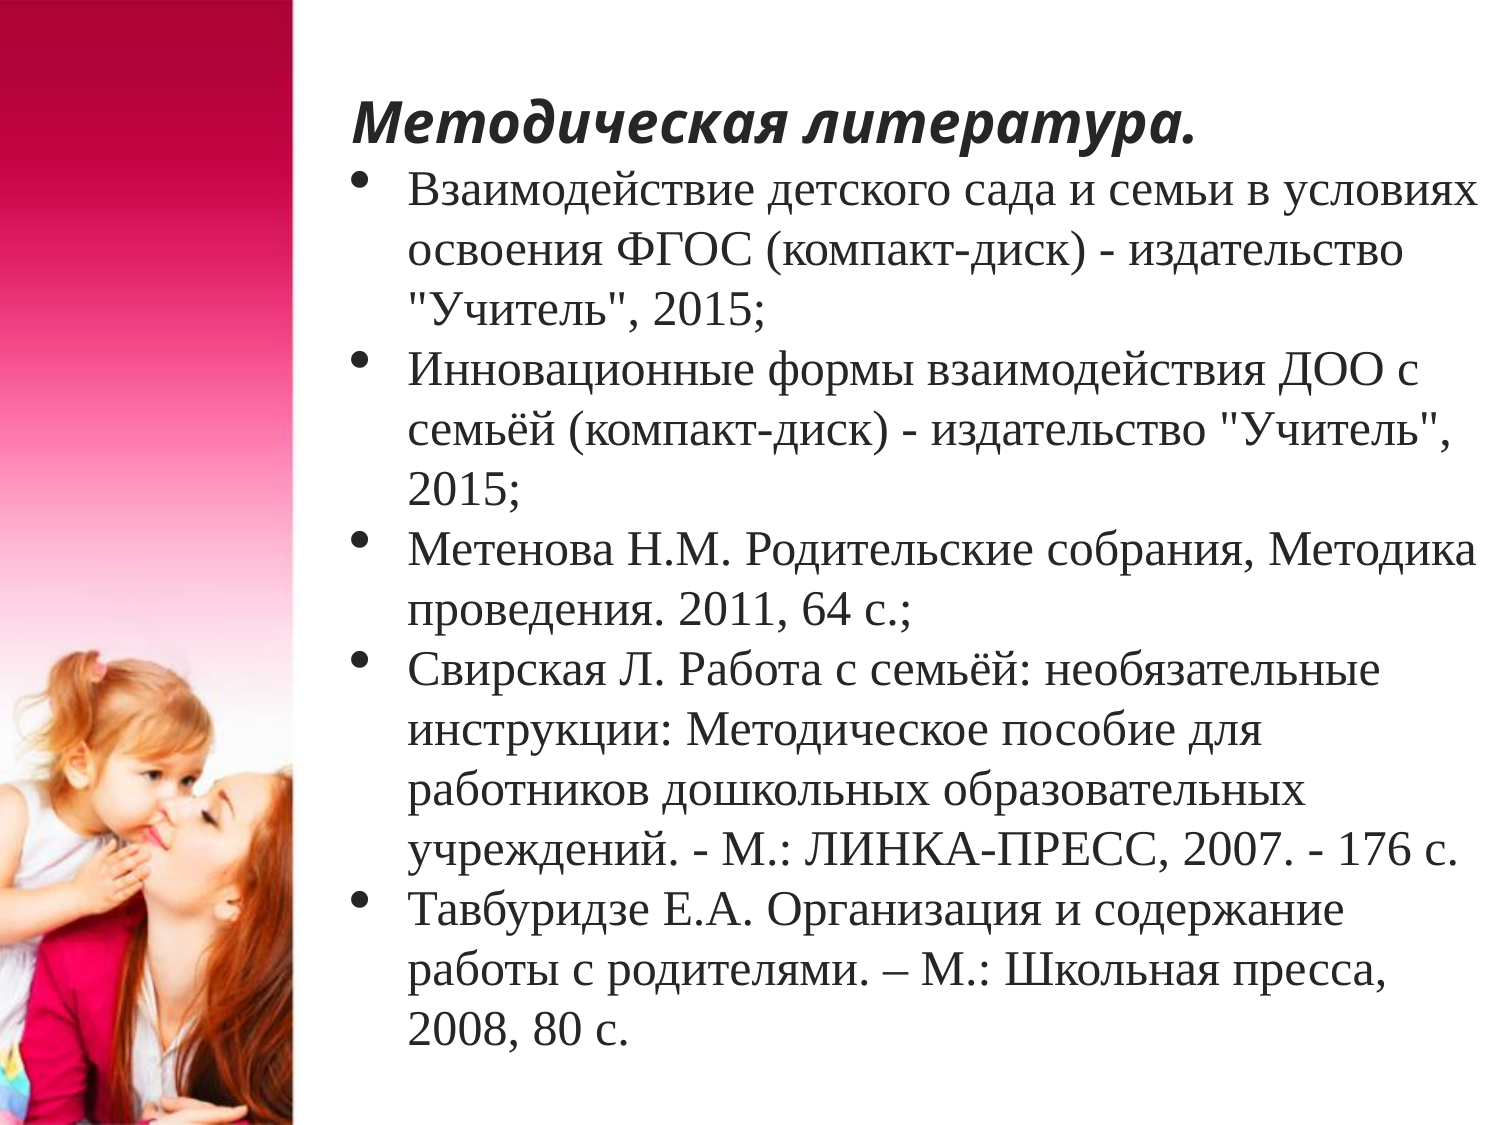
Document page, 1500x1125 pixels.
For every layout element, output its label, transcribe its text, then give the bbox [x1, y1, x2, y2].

text_box Методическая литература. Взаимодействие детского сада и семьи в условиях освоения ФГОС (компакт-диск) - издательство "Учитель", 2015; Инновационные формы взаимодействия ДОО с семьёй (компакт-диск) - издательство "Учитель", 2015; Метенова Н.М. Родительские собрания, Методика проведения. 2011, 64 с.; Свирская Л. Работа с семьёй: необязательные инструкции: Методическое пособие для работников дошкольных образовательных учреждений. - М.: ЛИНКА-ПРЕСС, 2007. - 176 с. Тавбуридзе Е.А. Организация и содержание работы с родителями. – М.: Школьная пресса, 2008, 80 с. [336, 78, 1500, 1125]
picture [0, 0, 1500, 1125]
